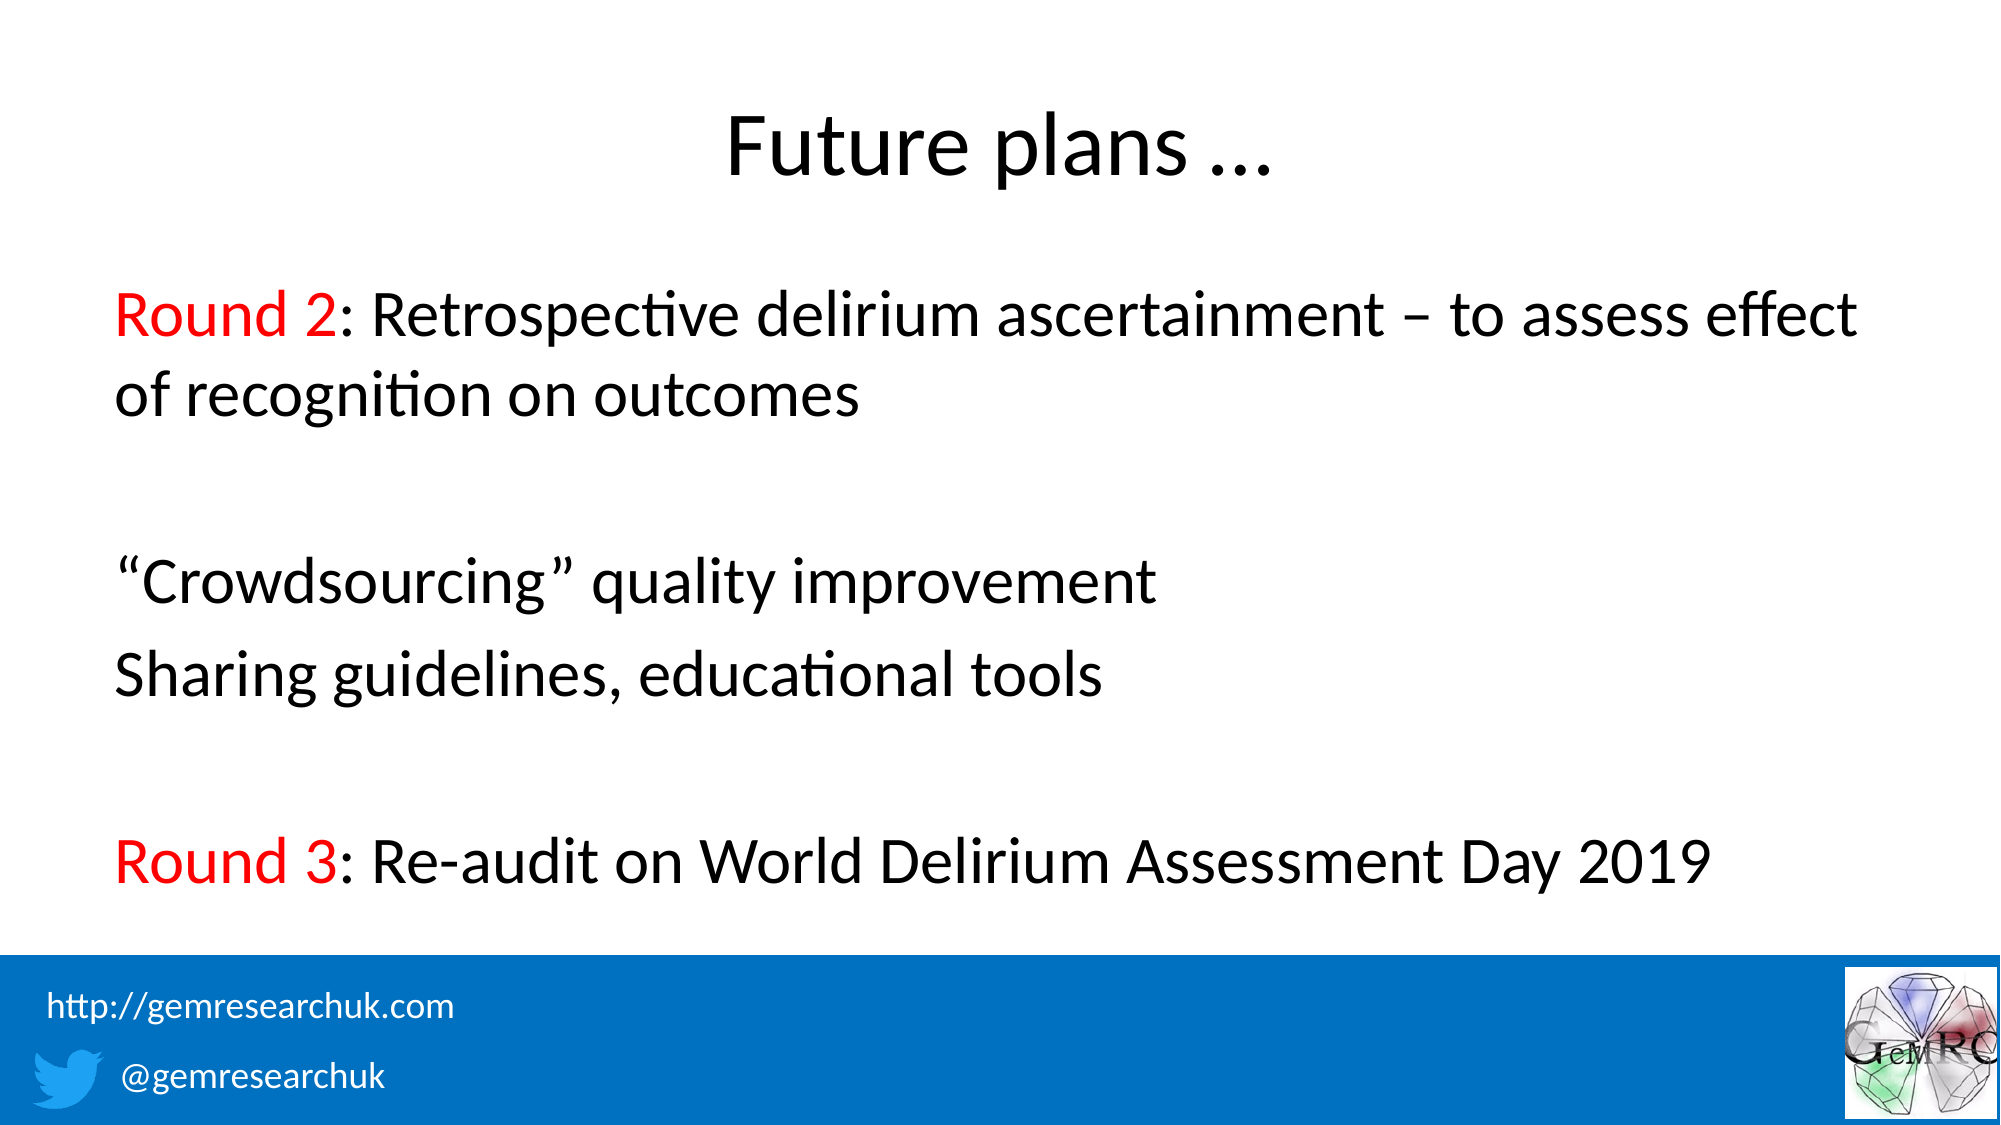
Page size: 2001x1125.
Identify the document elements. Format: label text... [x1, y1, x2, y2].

list Round 2: Retrospective delirium ascertainment – to assess effect of recognition on outcomes “Crowdsourcing” quality improvement Sharing guidelines, educational tools Round 3: Re-audit on World Delirium Assessment Day 2019 [99, 262, 1901, 954]
title Future plans … [99, 44, 1901, 233]
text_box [0, 956, 2000, 1125]
